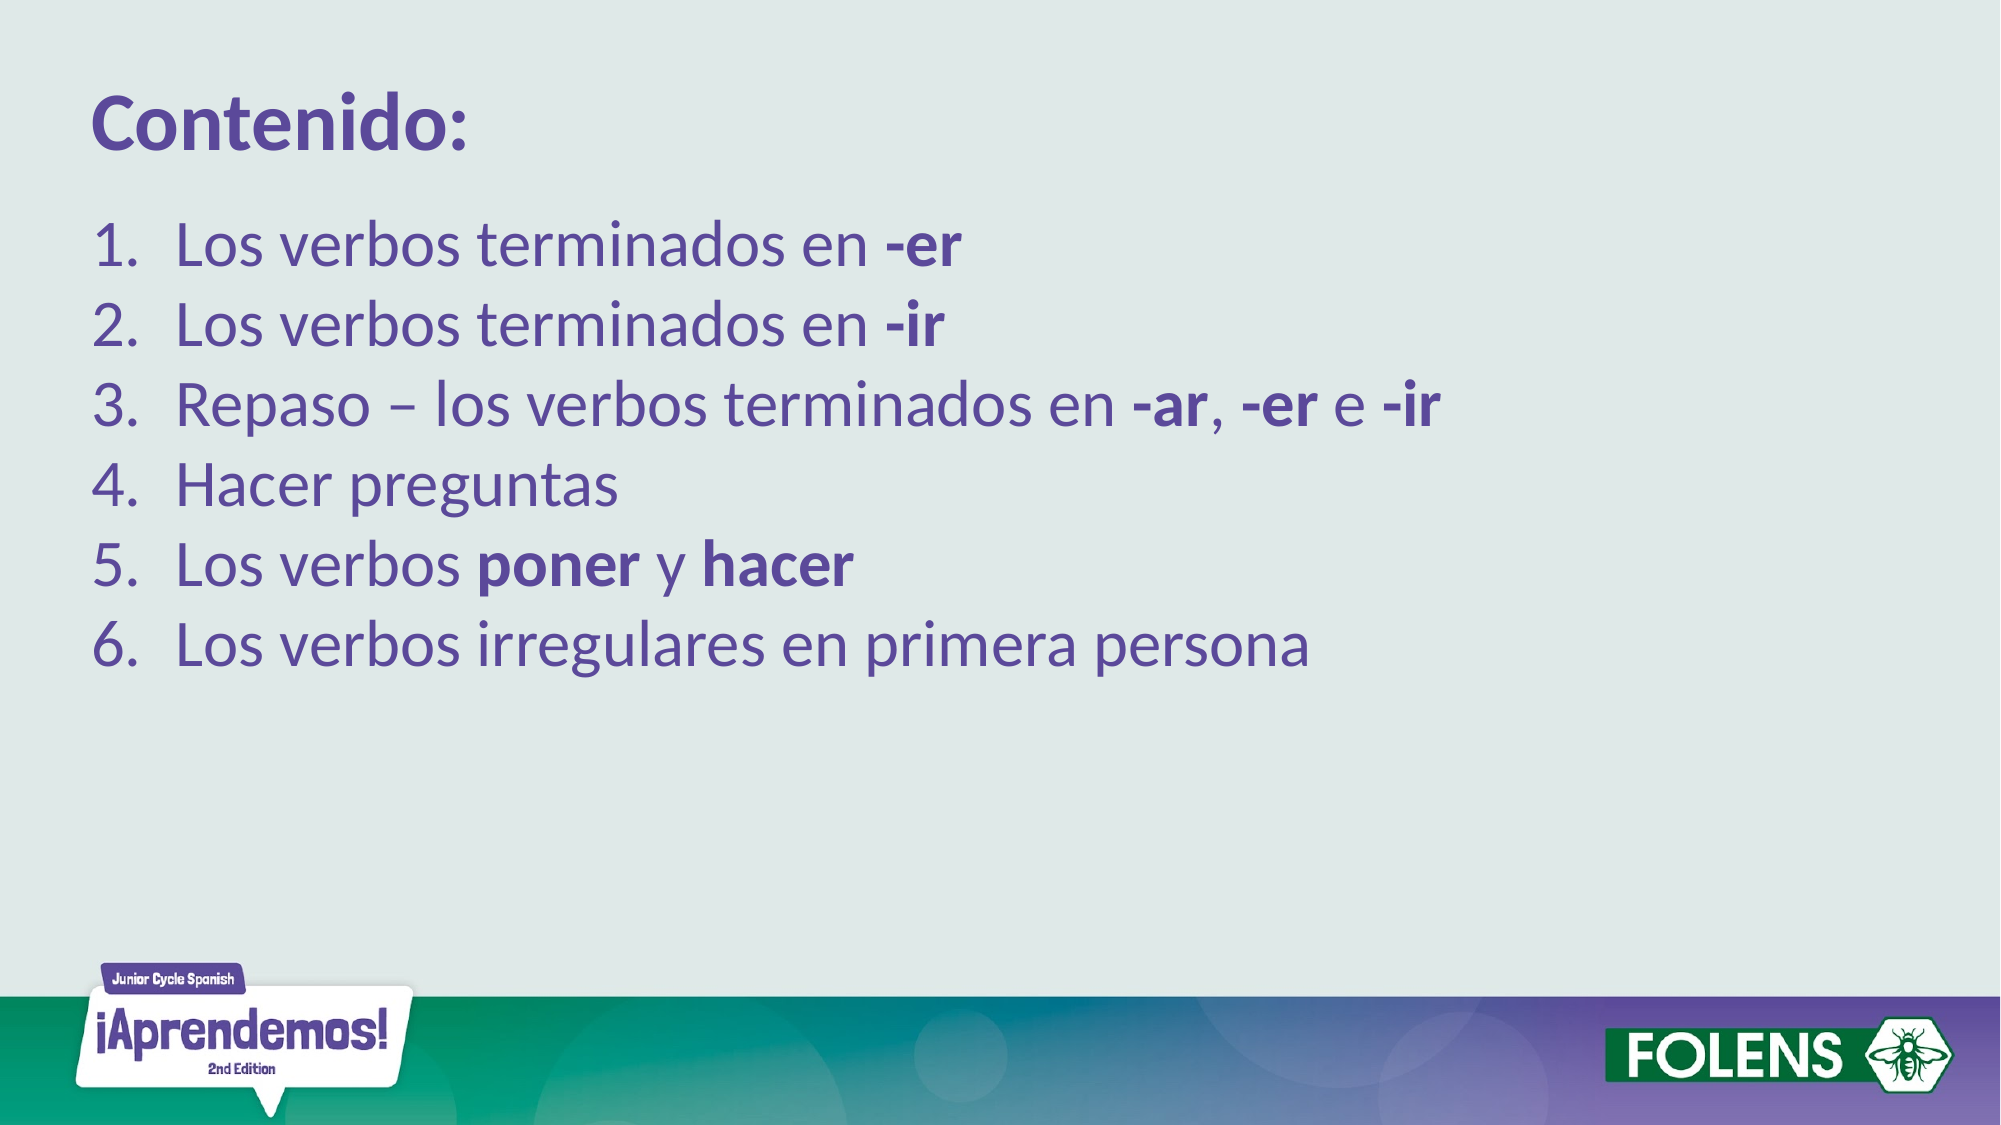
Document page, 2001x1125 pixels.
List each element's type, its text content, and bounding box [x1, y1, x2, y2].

picture [0, 0, 2001, 1125]
text_box Contenido: [75, 59, 1801, 162]
text_box Los verbos terminados en -er Los verbos terminados en -ir Repaso – los verbos terminados en -ar, -er e -ir Hacer preguntas Los verbos poner y hacer Los verbos irregulares en primera persona [76, 192, 1624, 889]
